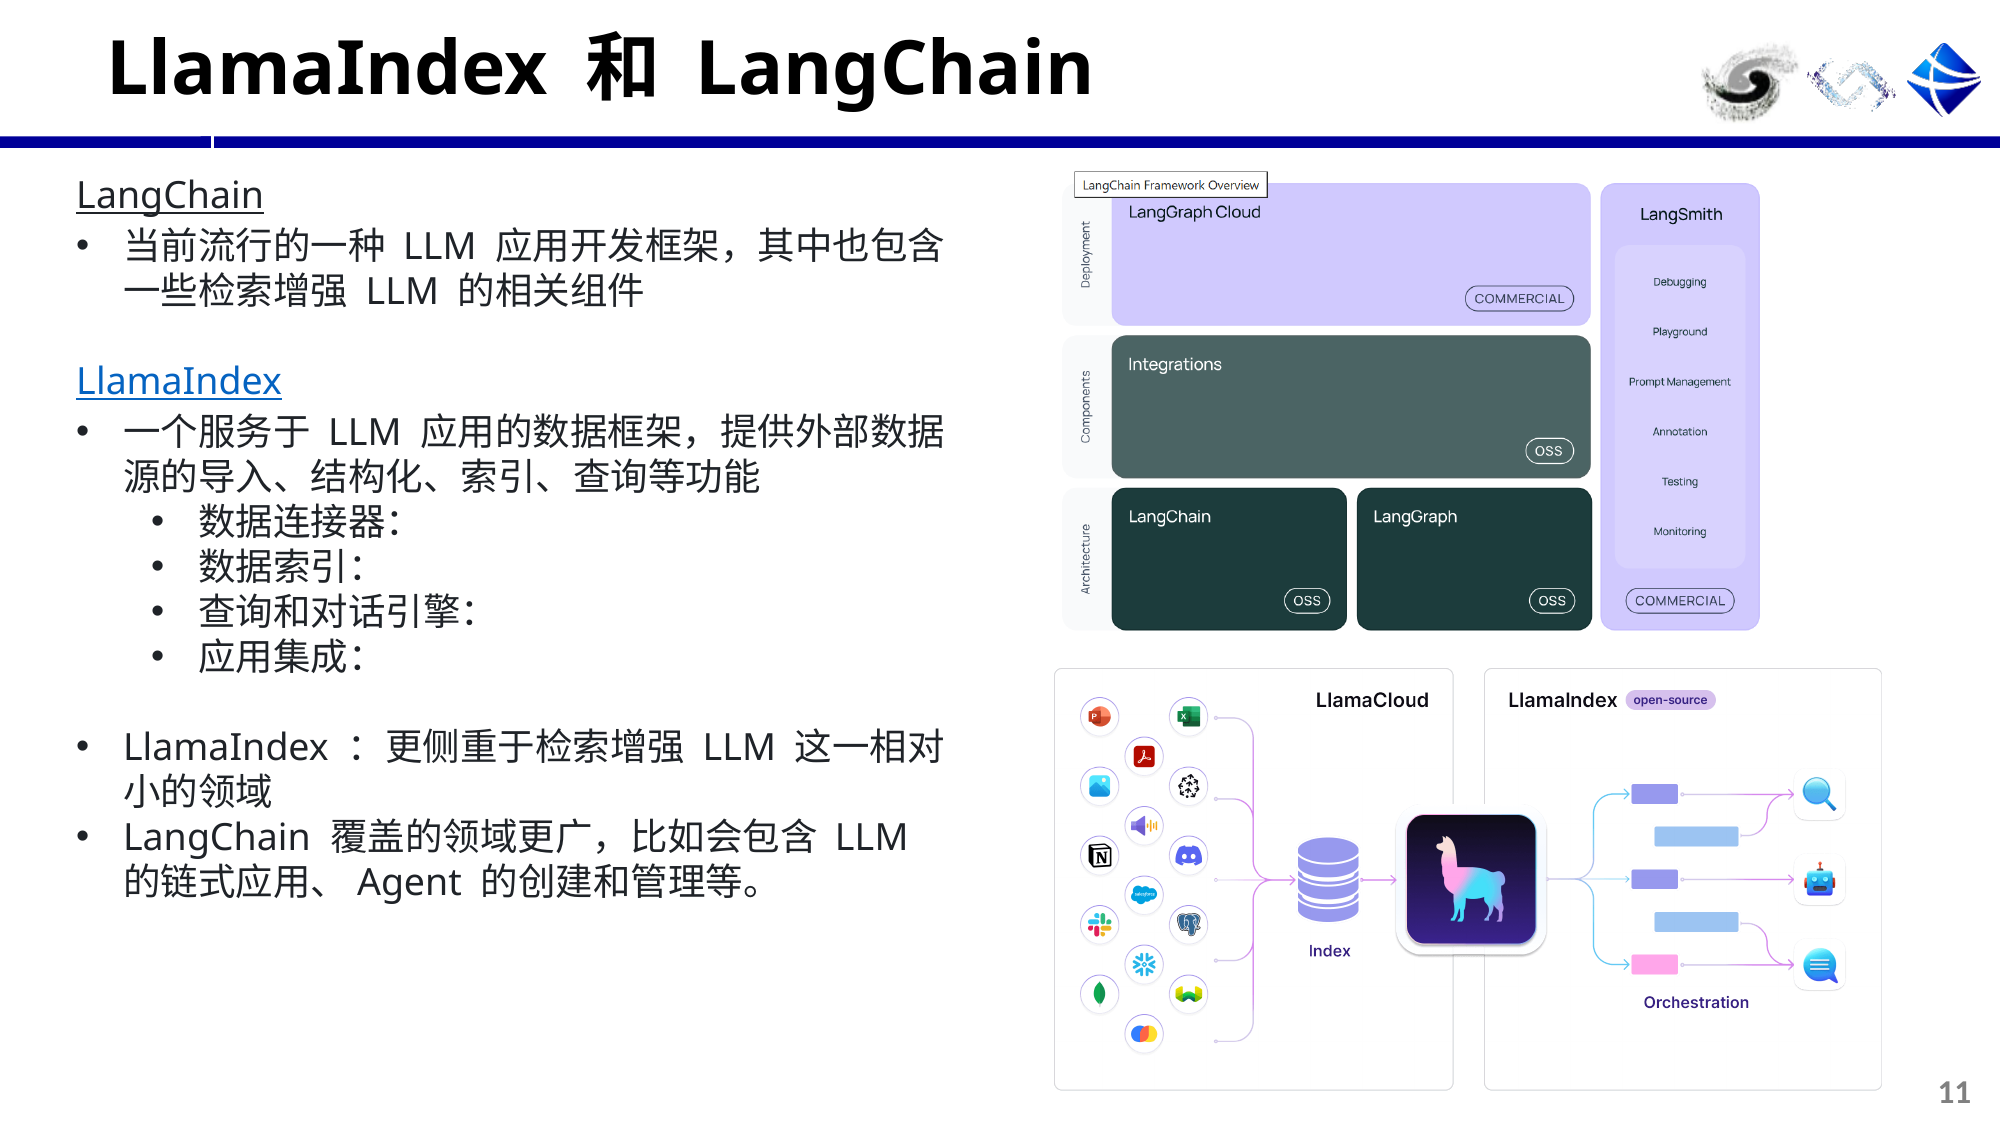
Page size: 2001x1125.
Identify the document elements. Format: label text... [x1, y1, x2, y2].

picture [1907, 43, 1981, 117]
picture [1695, 19, 1901, 136]
picture [1051, 660, 1882, 1096]
title LlamaIndex 和 LangChain [91, 22, 1652, 121]
text_box LangChain 当前流行的一种 LLM 应用开发框架，其中也包含一些检索增强 LLM 的相关组件 LlamaIndex 一个服务于 LLM 应用的数据框架，提供外部数据源的导入、结构化、索引、查询等功能 数据连接器： 数据索引： 查询和对话引擎： 应用集成： LlamaIndex ：更侧重于检索增强 LLM 这一相对小的领域 LangChain 覆盖的领域更广，比如会包含 LLM 的链式应用、Agent 的创建和管理等。 [61, 163, 980, 911]
picture [1051, 163, 1780, 650]
